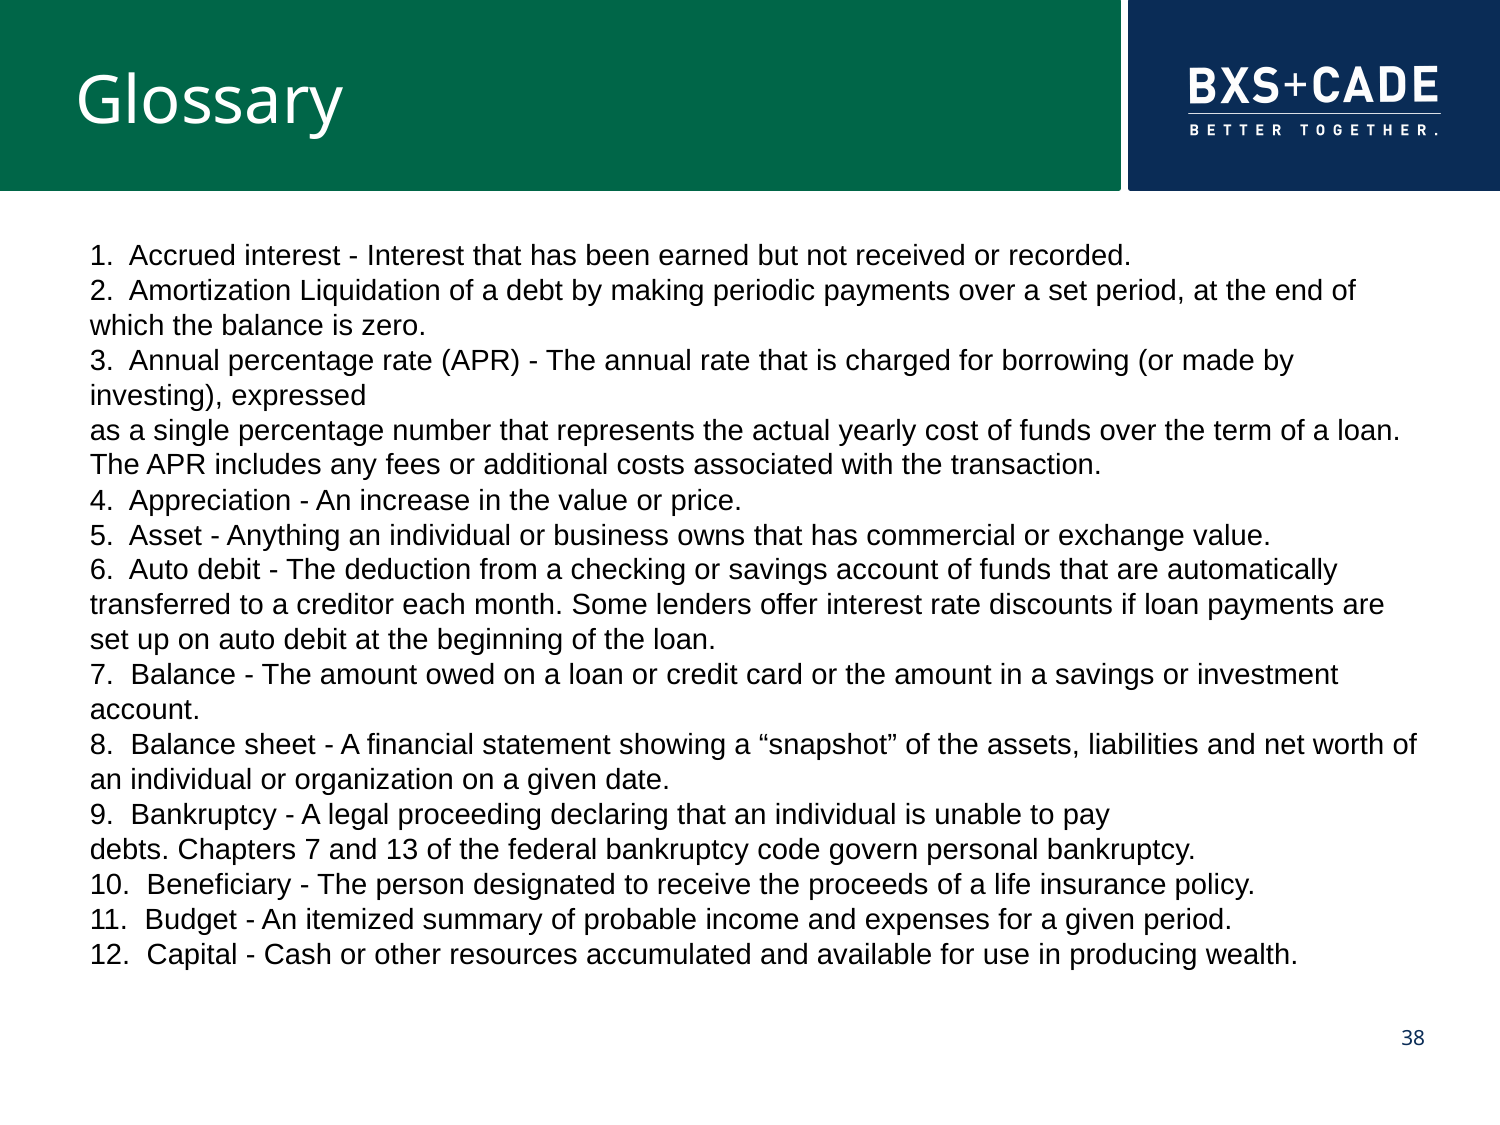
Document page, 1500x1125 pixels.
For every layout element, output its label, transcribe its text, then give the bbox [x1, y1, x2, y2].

slide_number 38 [1376, 1026, 1425, 1050]
text_box 1. Accrued interest - Interest that has been earned but not received or recorded. 2. Amortization Liquidation of a debt by making periodic payments over a set period, at the end of which the balance is zero. 3. Annual percentage rate (APR) - The annual rate that is charged for borrowing (or made by investing), expressed as a single percentage number that represents the actual yearly cost of funds over the term of a loan. The APR includes any fees or additional costs associated with the transaction. 4. Appreciation - An increase in the value or price. 5. Asset - Anything an individual or business owns that has commercial or exchange value. 6. Auto debit - The deduction from a checking or savings account of funds that are automatically transferred to a creditor each month. Some lenders offer interest rate discounts if loan payments are set up on auto debit at the beginning of the loan. 7. Balance - The amount owed on a loan or credit card or the amount in a savings or investment account. 8. Balance sheet - A financial statement showing a “snapshot” of the assets, liabilities and net worth of an individual or organization on a given date. 9. Bankruptcy - A legal proceeding declaring that an individual is unable to pay debts. Chapters 7 and 13 of the federal bankruptcy code govern personal bankruptcy. 10. Beneficiary - The person designated to receive the proceeds of a life insurance policy. 11. Budget - An itemized summary of probable income and expenses for a given period. 12. Capital - Cash or other resources accumulated and available for use in producing wealth. [75, 228, 1443, 1013]
title Glossary [75, 56, 1080, 133]
picture [1179, 54, 1450, 147]
